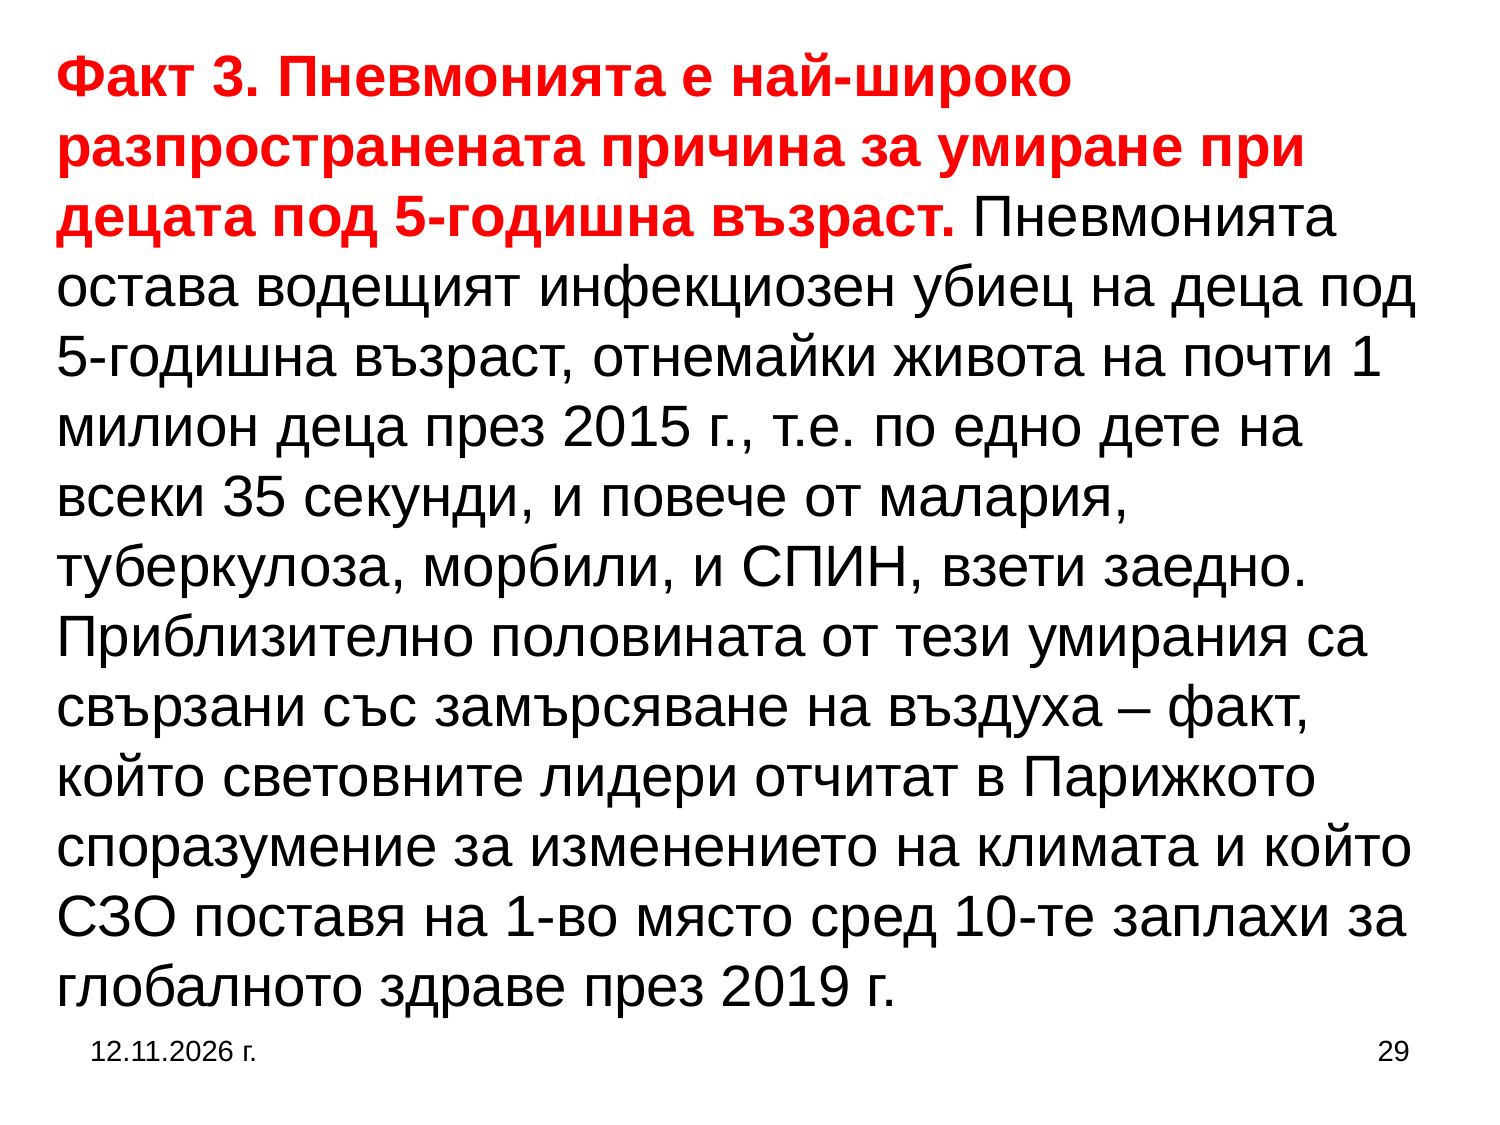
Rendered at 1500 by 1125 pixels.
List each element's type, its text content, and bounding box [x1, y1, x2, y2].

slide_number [75, 1024, 425, 1103]
title Факт 3. Пневмонията е най-широко разпространената причина за умиране при децата под 5-годишна възраст. Пневмонията остава водещият инфекциозен убиец на деца под 5-годишна възраст, отнемайки живота на почти 1 милион деца през 2015 г., т.е. по едно дете на всеки 35 секунди, и повече от малария, туберкулоза, морбили, и СПИН, взети заедно. Приблизително половината от тези умирания са свързани със замърсяване на въздуха – факт, който световните лидери отчитат в Парижкото споразумение за изменението на климата и който СЗО поставя на 1-во място сред 10-те заплахи за глобалното здраве през 2019 г. [41, 45, 1459, 1012]
slide_number 29 [1074, 1024, 1425, 1103]
